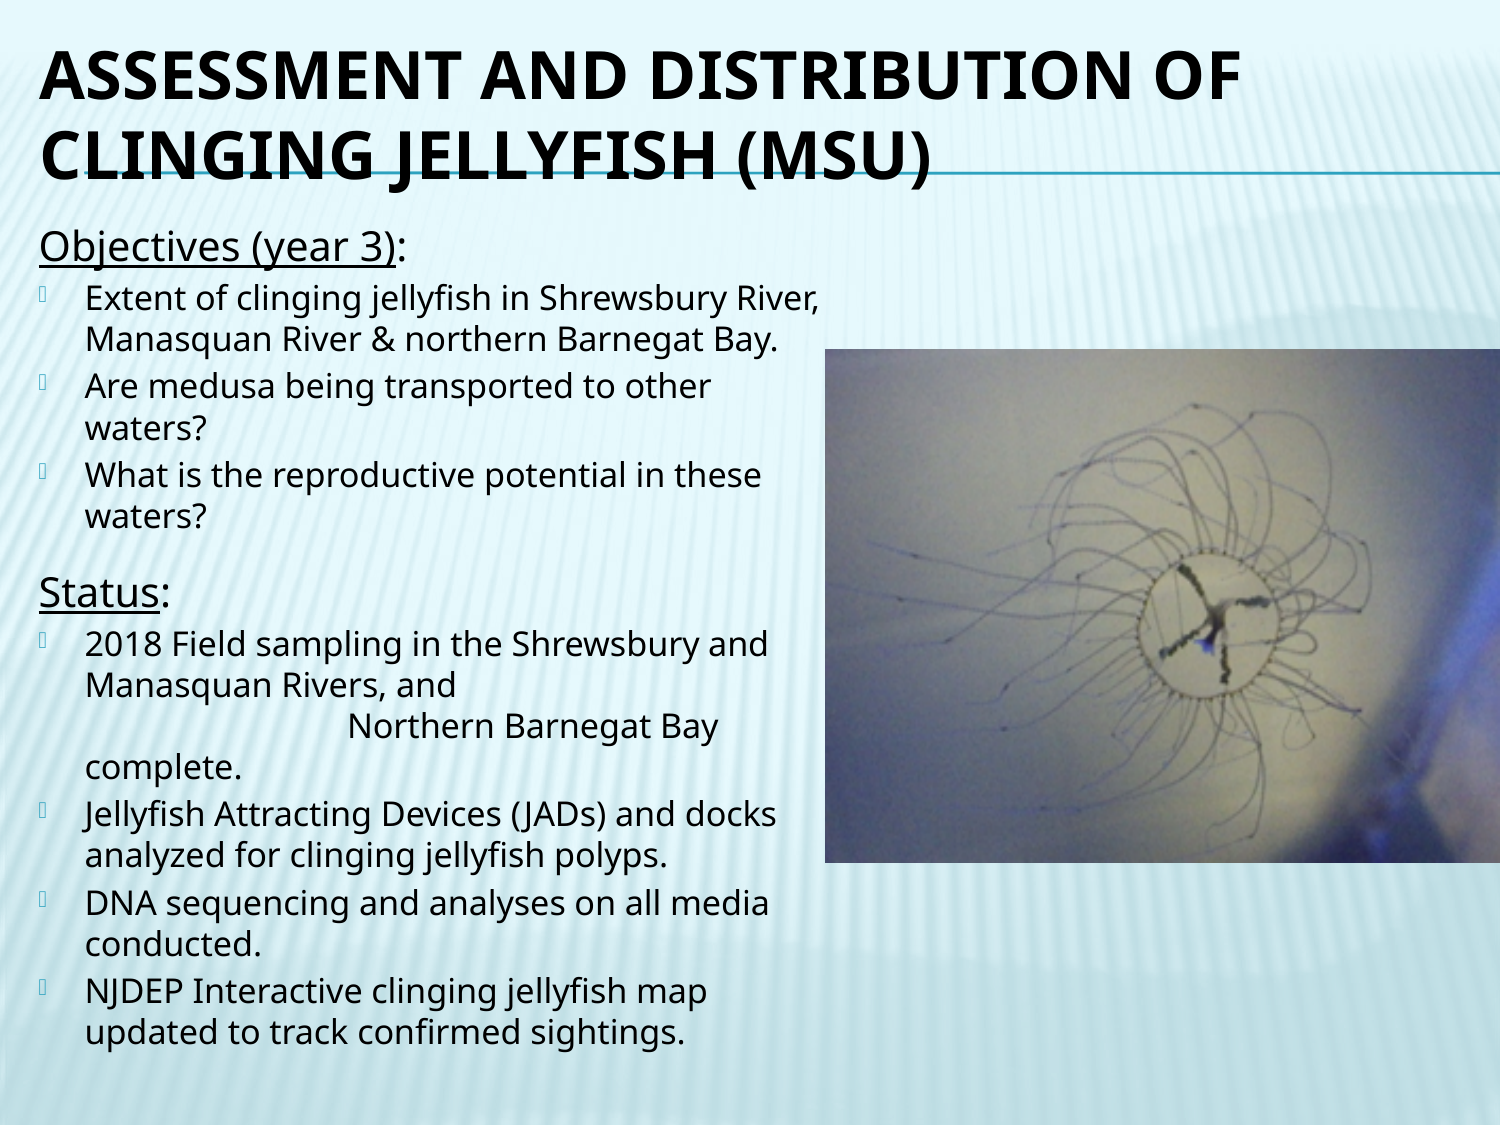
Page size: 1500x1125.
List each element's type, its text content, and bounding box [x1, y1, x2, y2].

picture [824, 349, 1500, 863]
title Assessment and Distribution of Clinging Jellyfish (MSU) [24, 12, 1488, 213]
list Objectives (year 3): Extent of clinging jellyfish in Shrewsbury River, Manasquan River & northern Barnegat Bay. Are medusa being transported to other waters? What is the reproductive potential in these waters? Status: 2018 Field sampling in the Shrewsbury and Manasquan Rivers, and Northern Barnegat Bay complete. Jellyfish Attracting Devices (JADs) and docks analyzed for clinging jellyfish polyps. DNA sequencing and analyses on all media conducted. NJDEP Interactive clinging jellyfish map updated to track confirmed sightings. [23, 212, 850, 1113]
